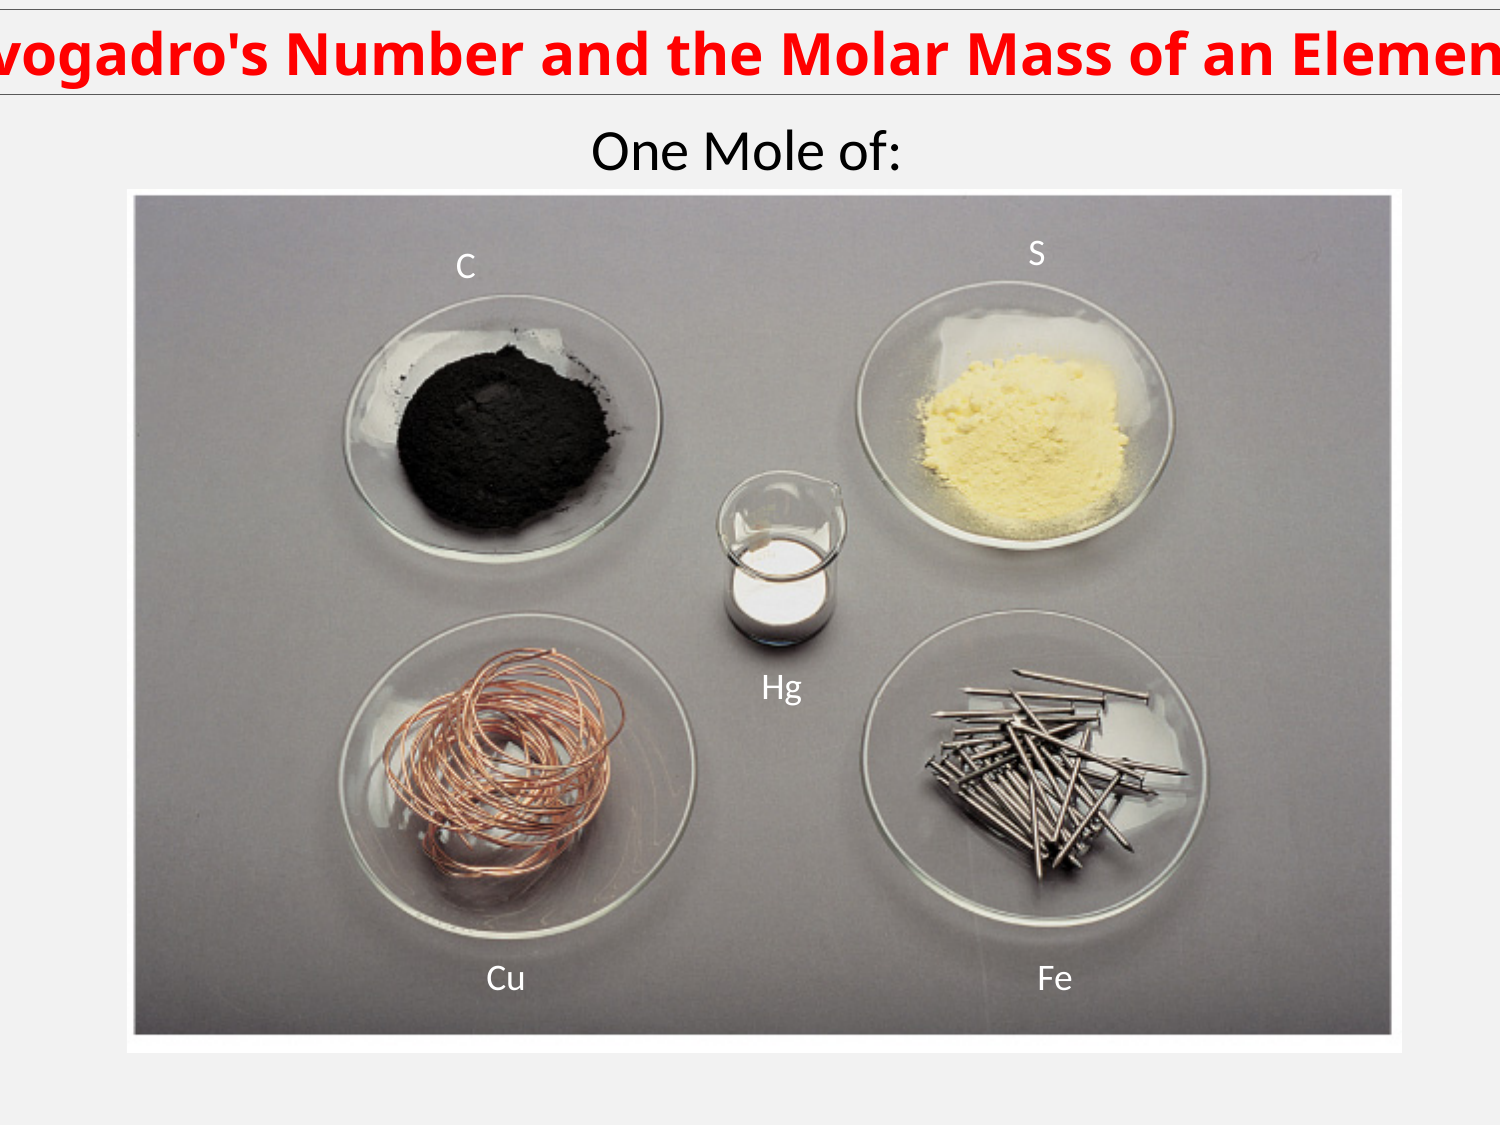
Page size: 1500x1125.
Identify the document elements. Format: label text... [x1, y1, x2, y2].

text_box Avogadro's Number and the Molar Mass of an Element [0, 9, 1500, 95]
picture [126, 189, 1402, 1053]
text_box One Mole of: [576, 104, 918, 189]
